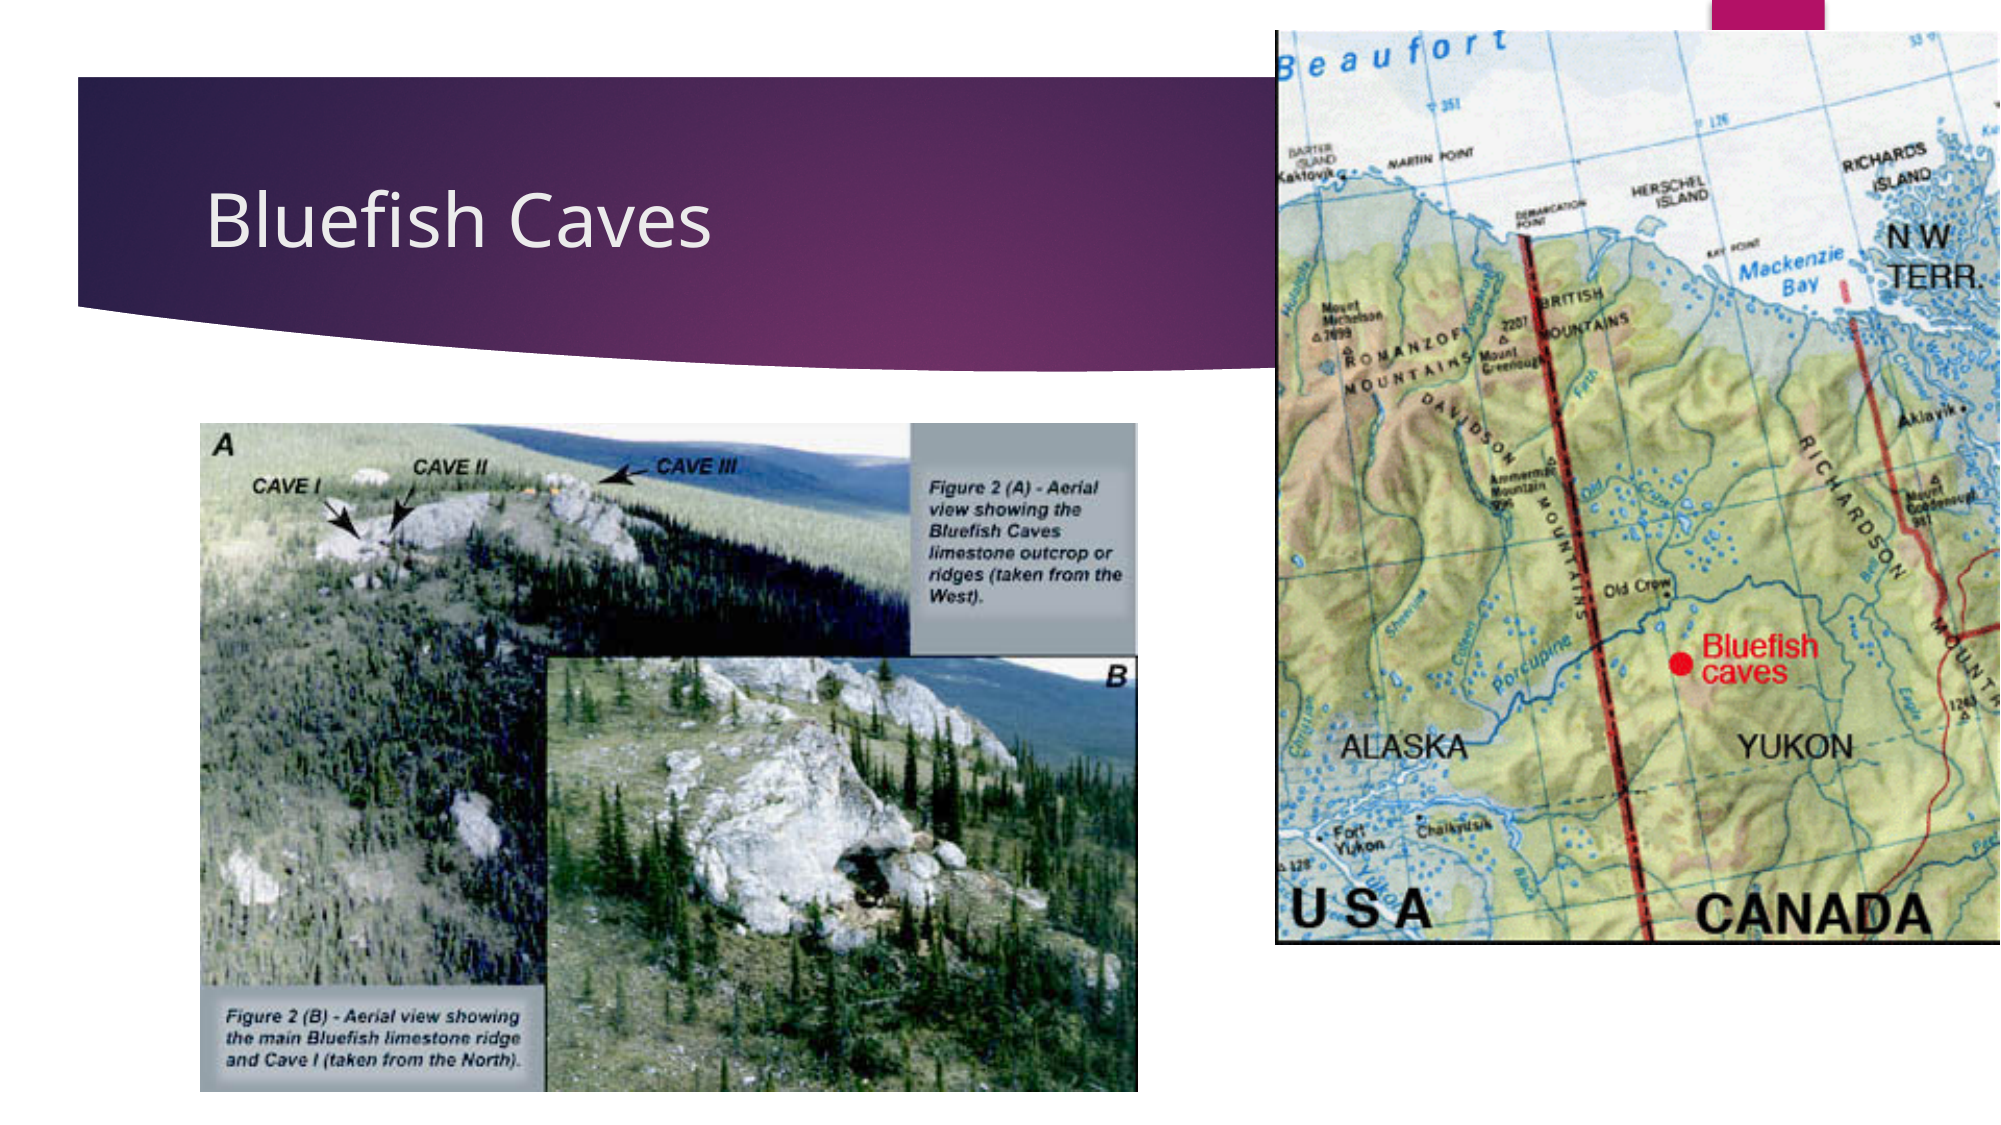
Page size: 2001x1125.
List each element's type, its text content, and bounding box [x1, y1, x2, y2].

picture [1274, 29, 2000, 946]
picture [199, 422, 1138, 1093]
title Bluefish Caves [189, 159, 1268, 276]
